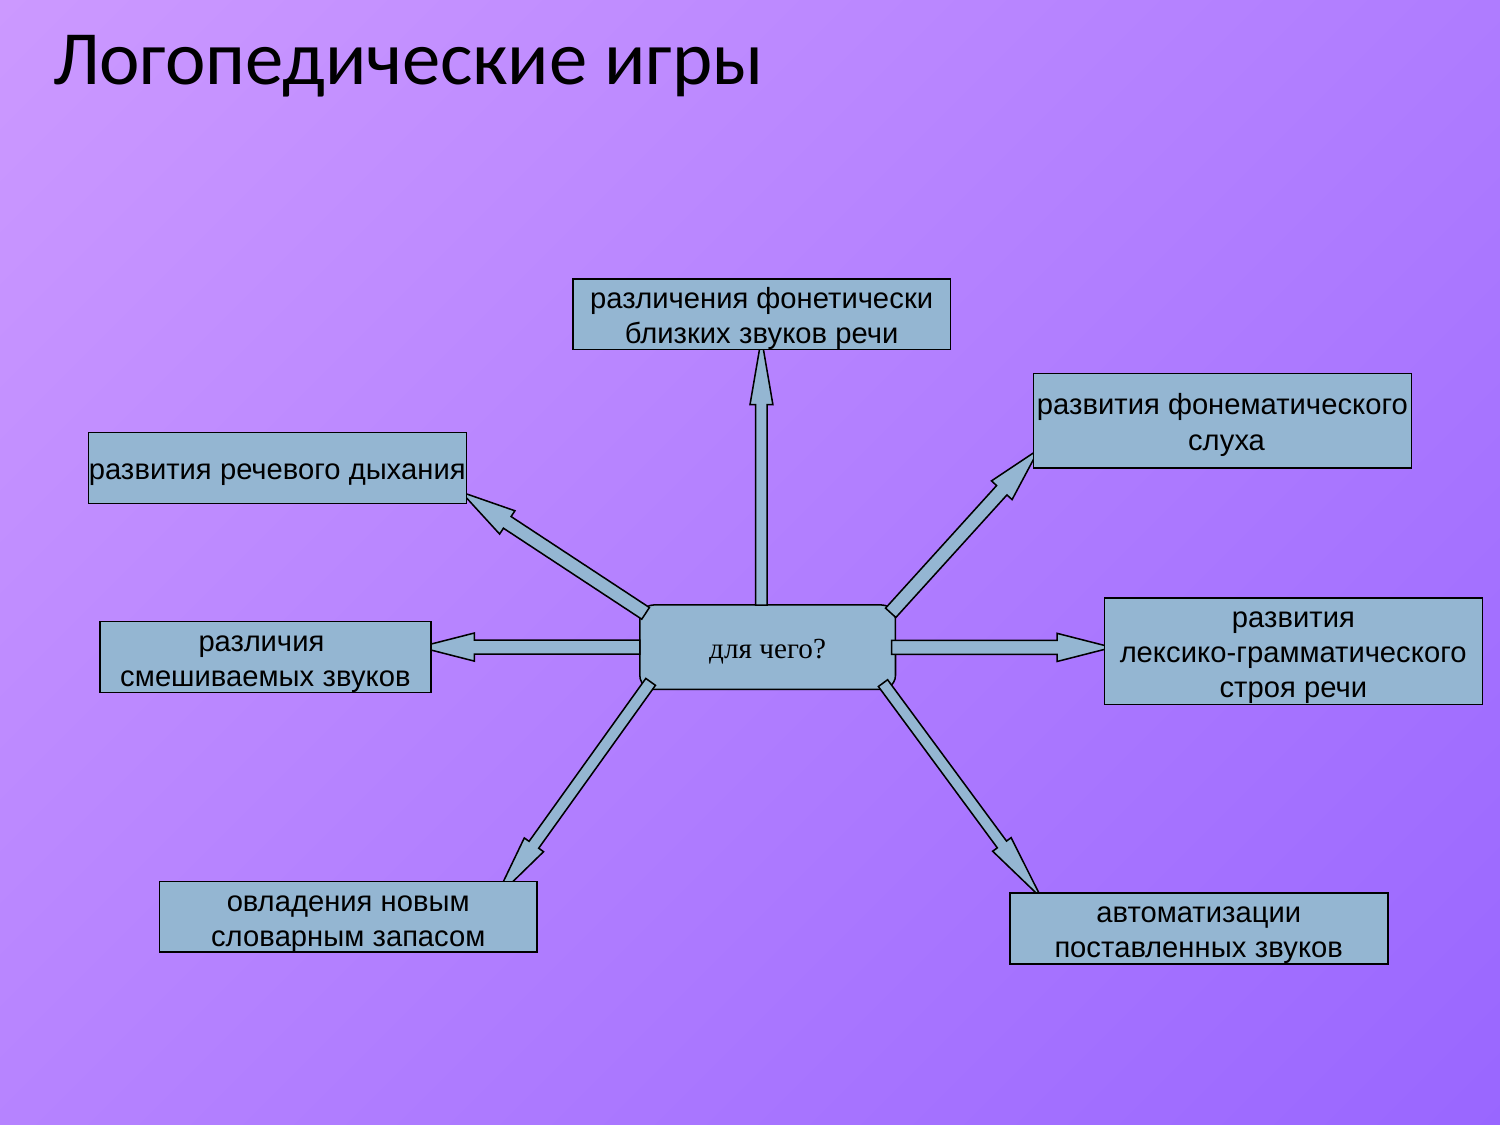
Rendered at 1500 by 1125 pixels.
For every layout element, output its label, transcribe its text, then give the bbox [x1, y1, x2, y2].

title Логопедические игры [52, 0, 1450, 100]
text_box развития речевого дыхания [88, 432, 412, 504]
text_box развития фонематического слуха [1120, 373, 1412, 468]
text_box различия смешиваемых звуков [100, 621, 412, 693]
text_box различения фонетически близких звуков речи [572, 278, 951, 337]
text_box автоматизации поставленных звуков [1009, 893, 1388, 964]
text_box овладения новым словарным запасом [159, 881, 538, 953]
text_box развития лексико-грамматического строя речи [1120, 597, 1483, 705]
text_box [418, 337, 1113, 925]
